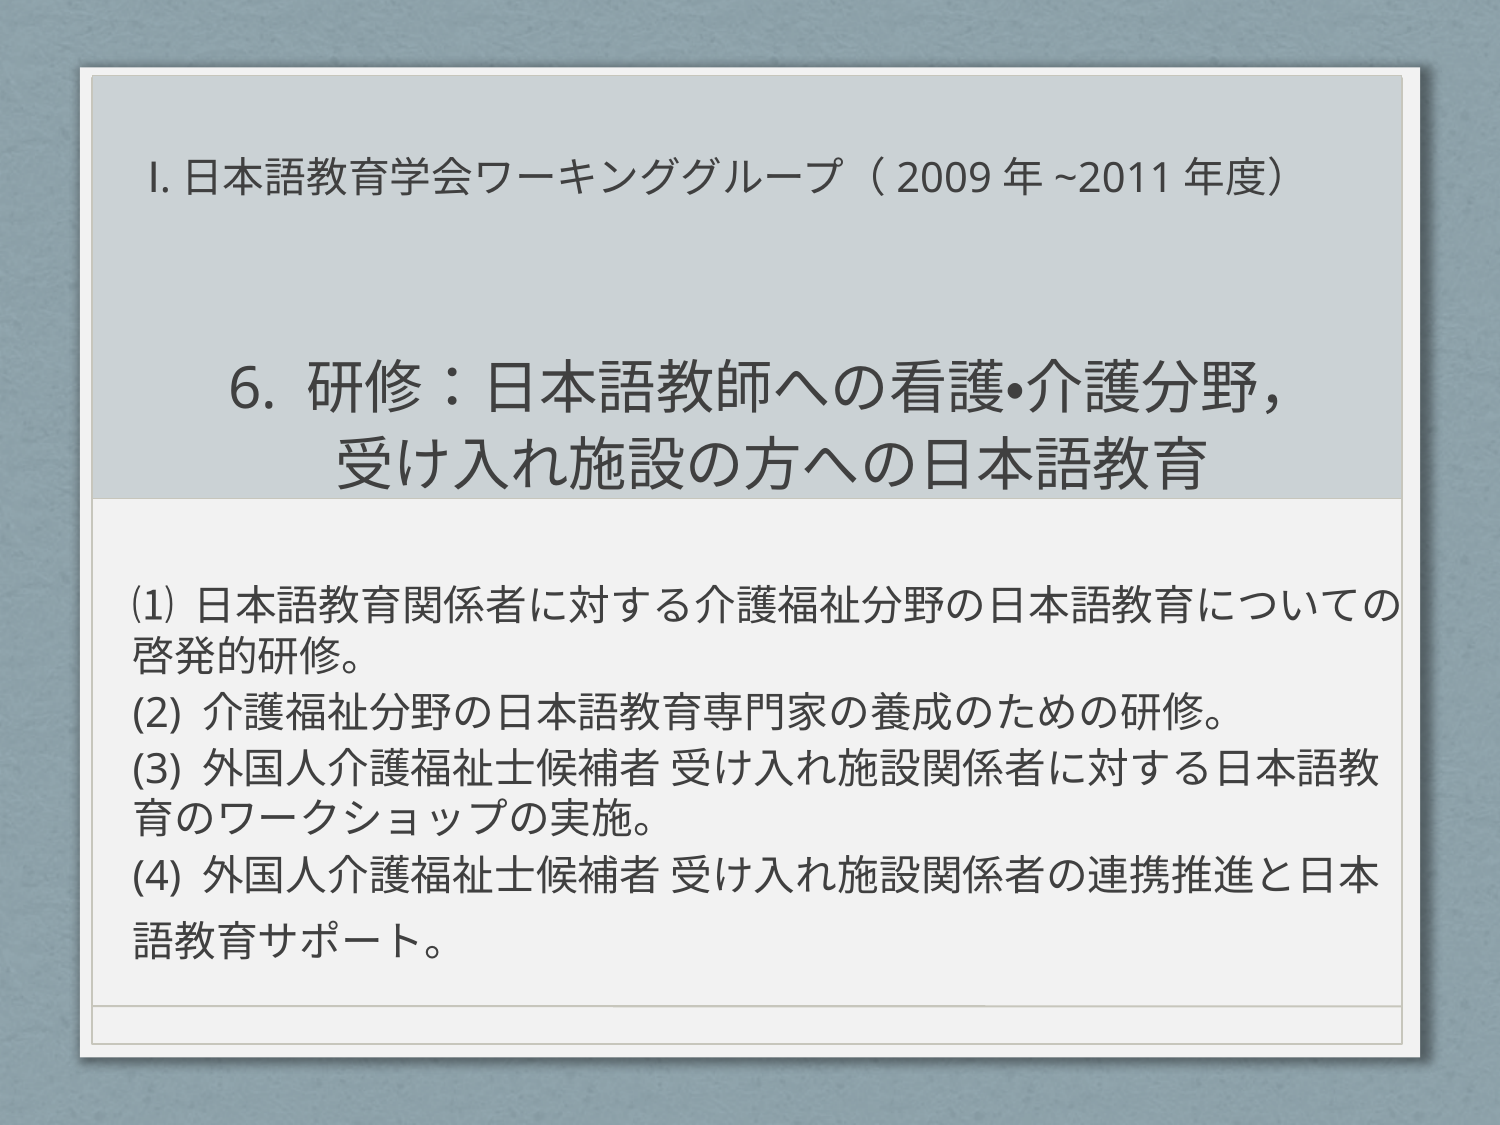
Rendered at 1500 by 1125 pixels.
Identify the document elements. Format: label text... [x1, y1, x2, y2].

subtitle 6. 研修：日本語教師への看護・介護分野， 受け入れ施設の方への日本語教育 ⑴ 日本語教育関係者に対する介護福祉分野の日本語教育についての啓発的研修。 (2) 介護福祉分野の日本語教育専門家の養成のための研修。 (3) 外国人介護福祉士候補者 受け入れ施設関係者に対する日本語教育のワークショップの実施。 (4) 外国人介護福祉士候補者 受け入れ施設関係者の連携推進と日本語教育サポート。 [117, 343, 1428, 990]
title Ⅰ.日本語教育学会ワーキンググループ（2009年~2011年度） [89, 0, 1368, 288]
